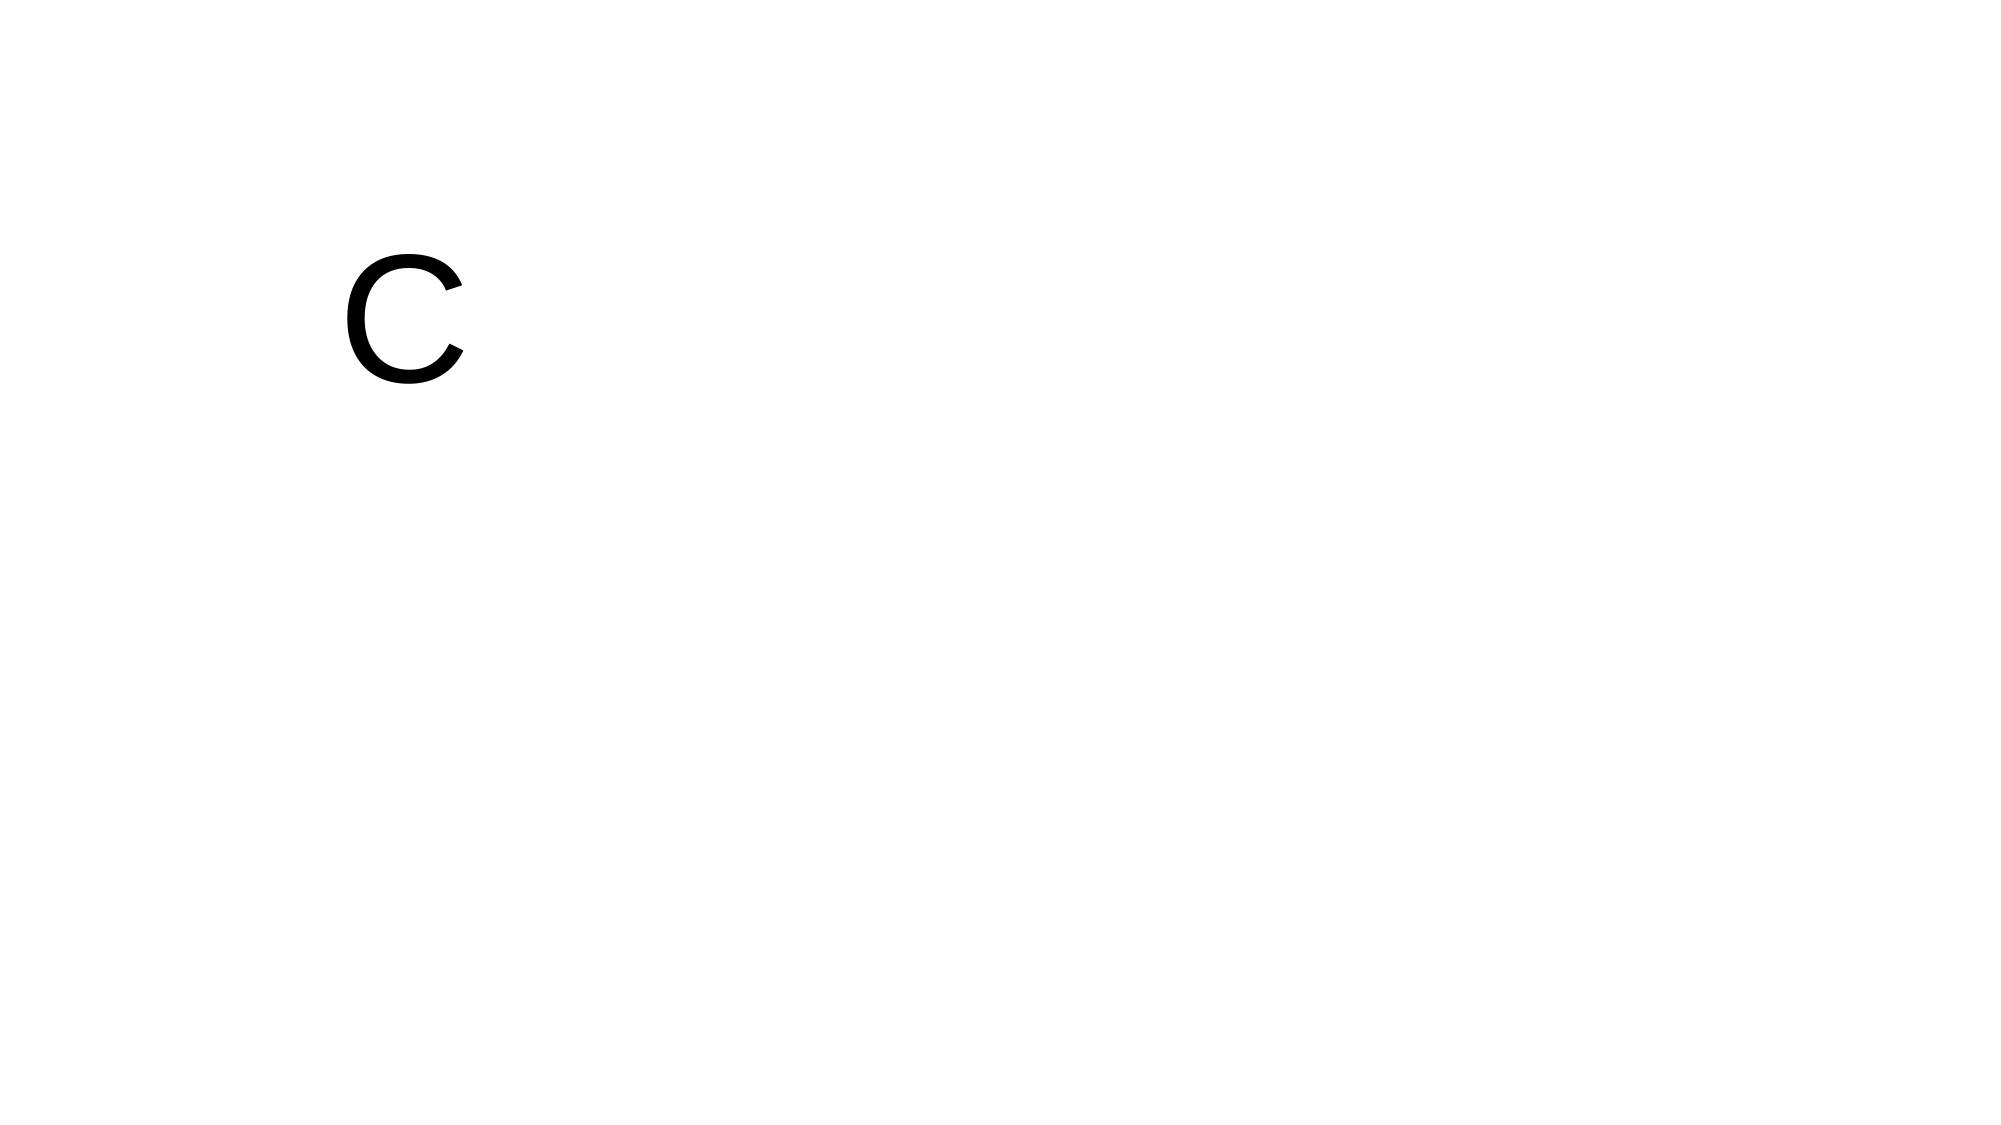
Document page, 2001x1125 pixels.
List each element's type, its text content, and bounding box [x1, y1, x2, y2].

text_box C [324, 192, 728, 427]
